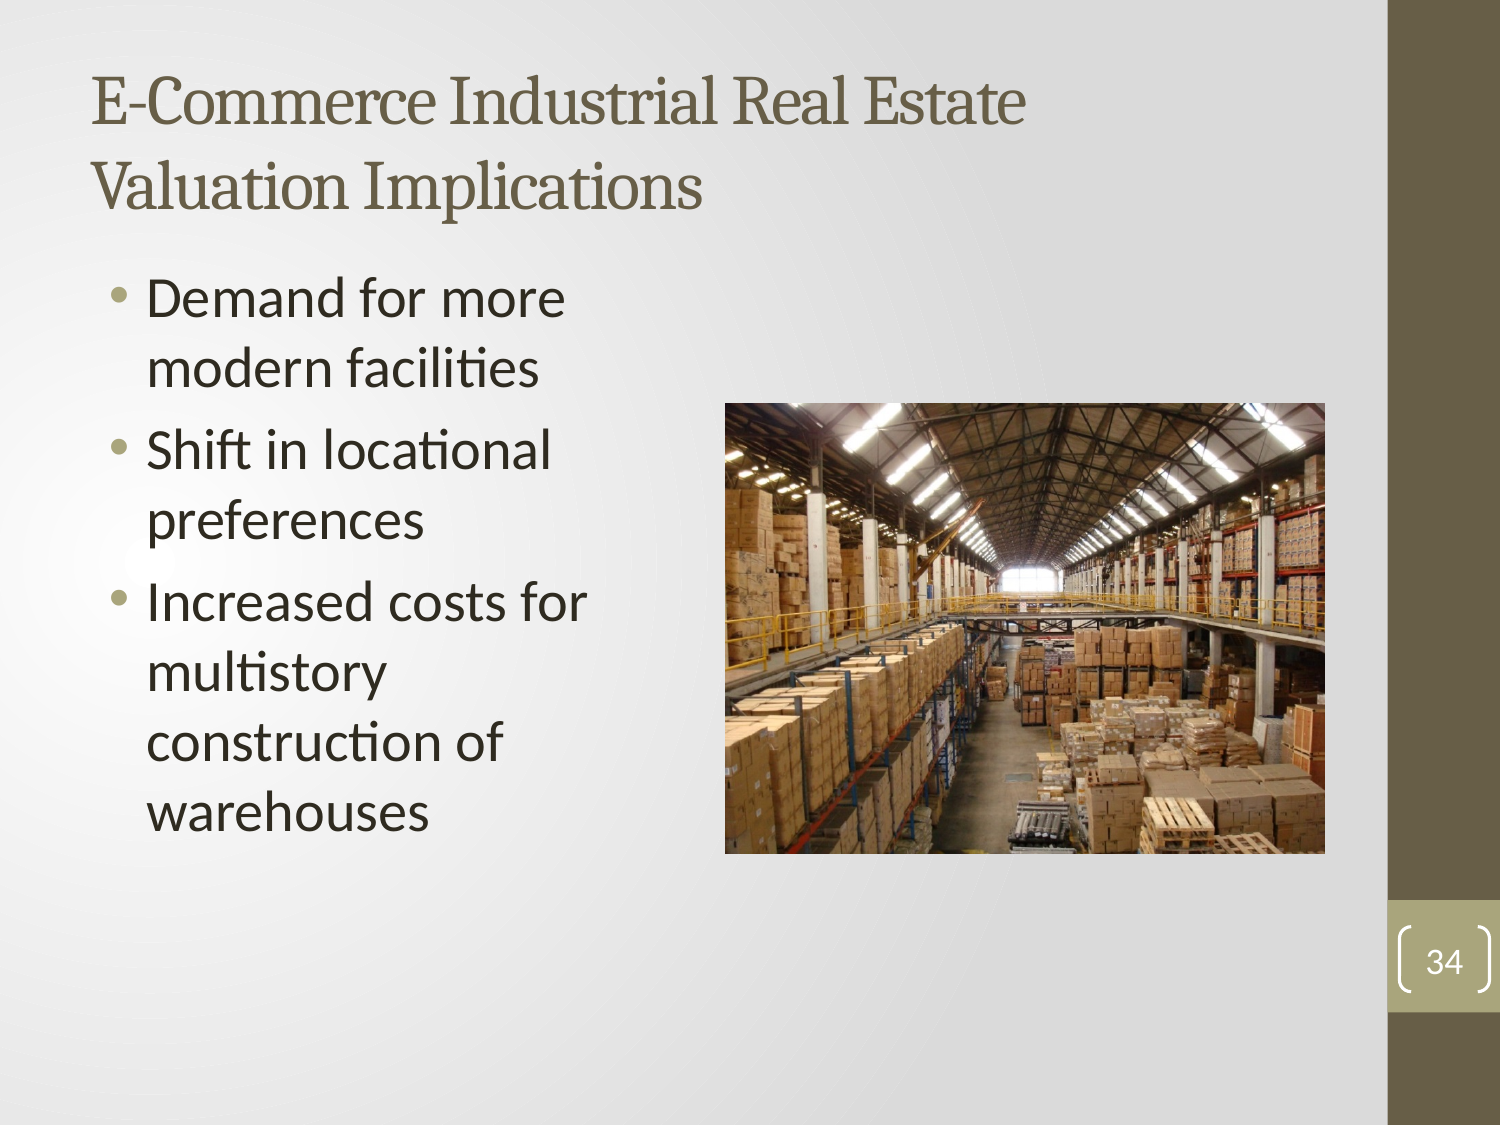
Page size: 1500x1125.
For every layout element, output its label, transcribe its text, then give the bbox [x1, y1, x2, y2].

list Demand for more modern facilities Shift in locational preferences Increased costs for multistory construction of warehouses [75, 251, 675, 1005]
slide_number 34 [1397, 925, 1492, 994]
title E-Commerce Industrial Real Estate Valuation Implications [75, 45, 1325, 233]
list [724, 402, 1326, 854]
